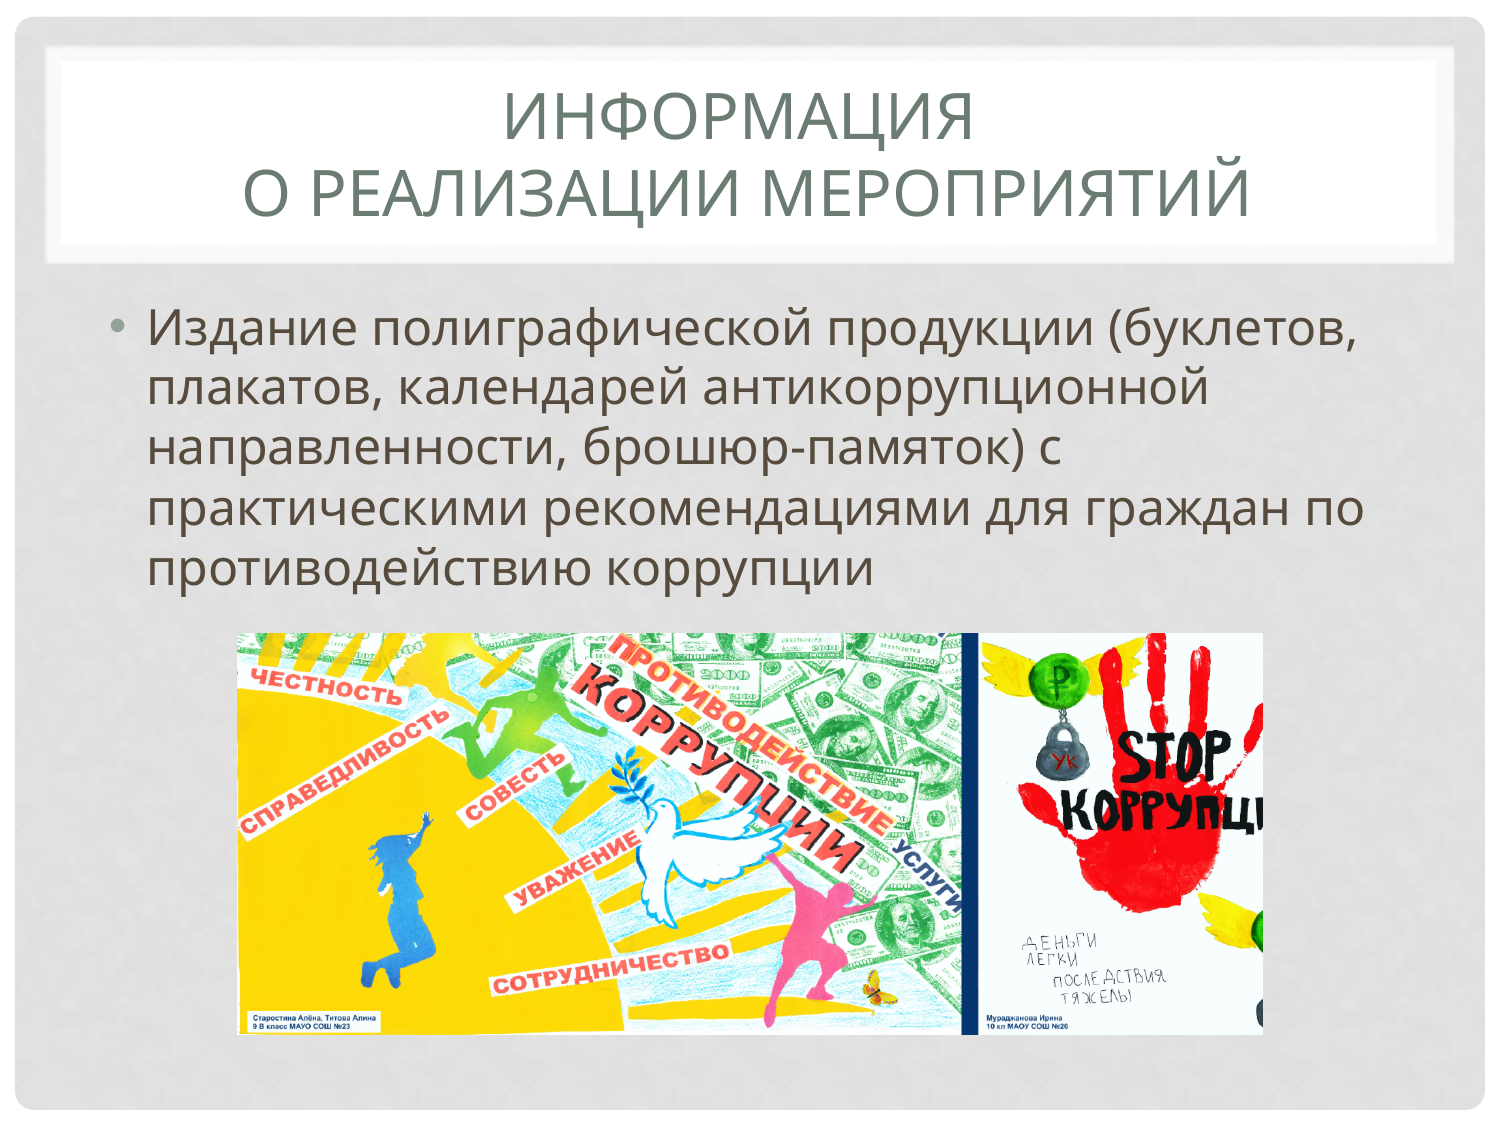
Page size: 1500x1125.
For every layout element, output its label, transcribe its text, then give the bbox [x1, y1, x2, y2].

picture [236, 633, 1264, 1035]
list Издание полиграфической продукции (буклетов, плакатов, календарей антикоррупционной направленности, брошюр-памяток) с практическими рекомендациями для граждан по противодействию коррупции [75, 287, 1425, 1005]
title Информация о реализации мероприятий [69, 66, 1425, 238]
